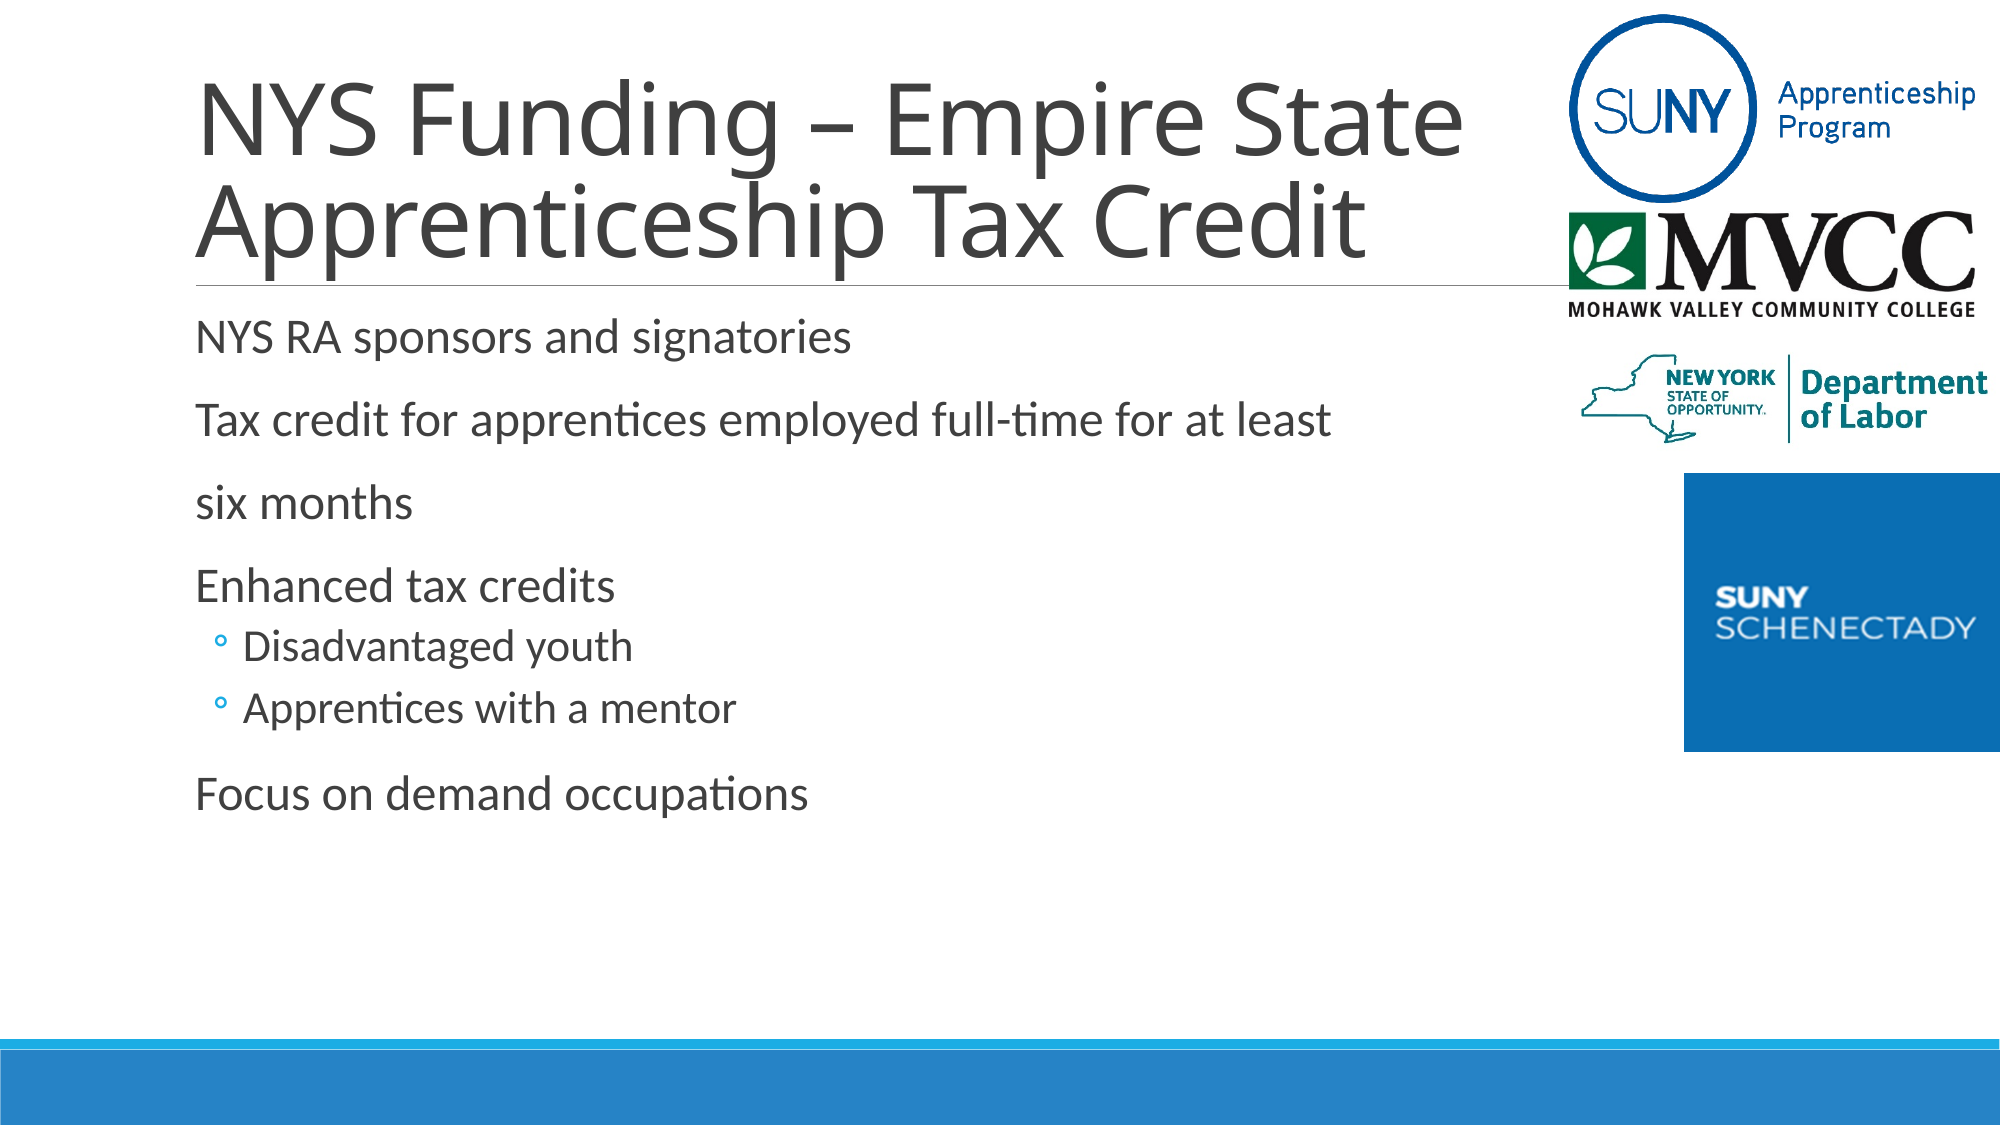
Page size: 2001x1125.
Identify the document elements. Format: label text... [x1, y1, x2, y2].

picture [1569, 14, 1975, 203]
picture [1684, 473, 2000, 753]
picture [1569, 340, 2000, 457]
title NYS Funding – Empire State Apprenticeship Tax Credit [180, 47, 1570, 285]
picture [1569, 211, 1975, 317]
list NYS RA sponsors and signatories Tax credit for apprentices employed full-time for at least six months Enhanced tax credits Disadvantaged youth Apprentices with a mentor Focus on demand occupations [180, 302, 1830, 963]
